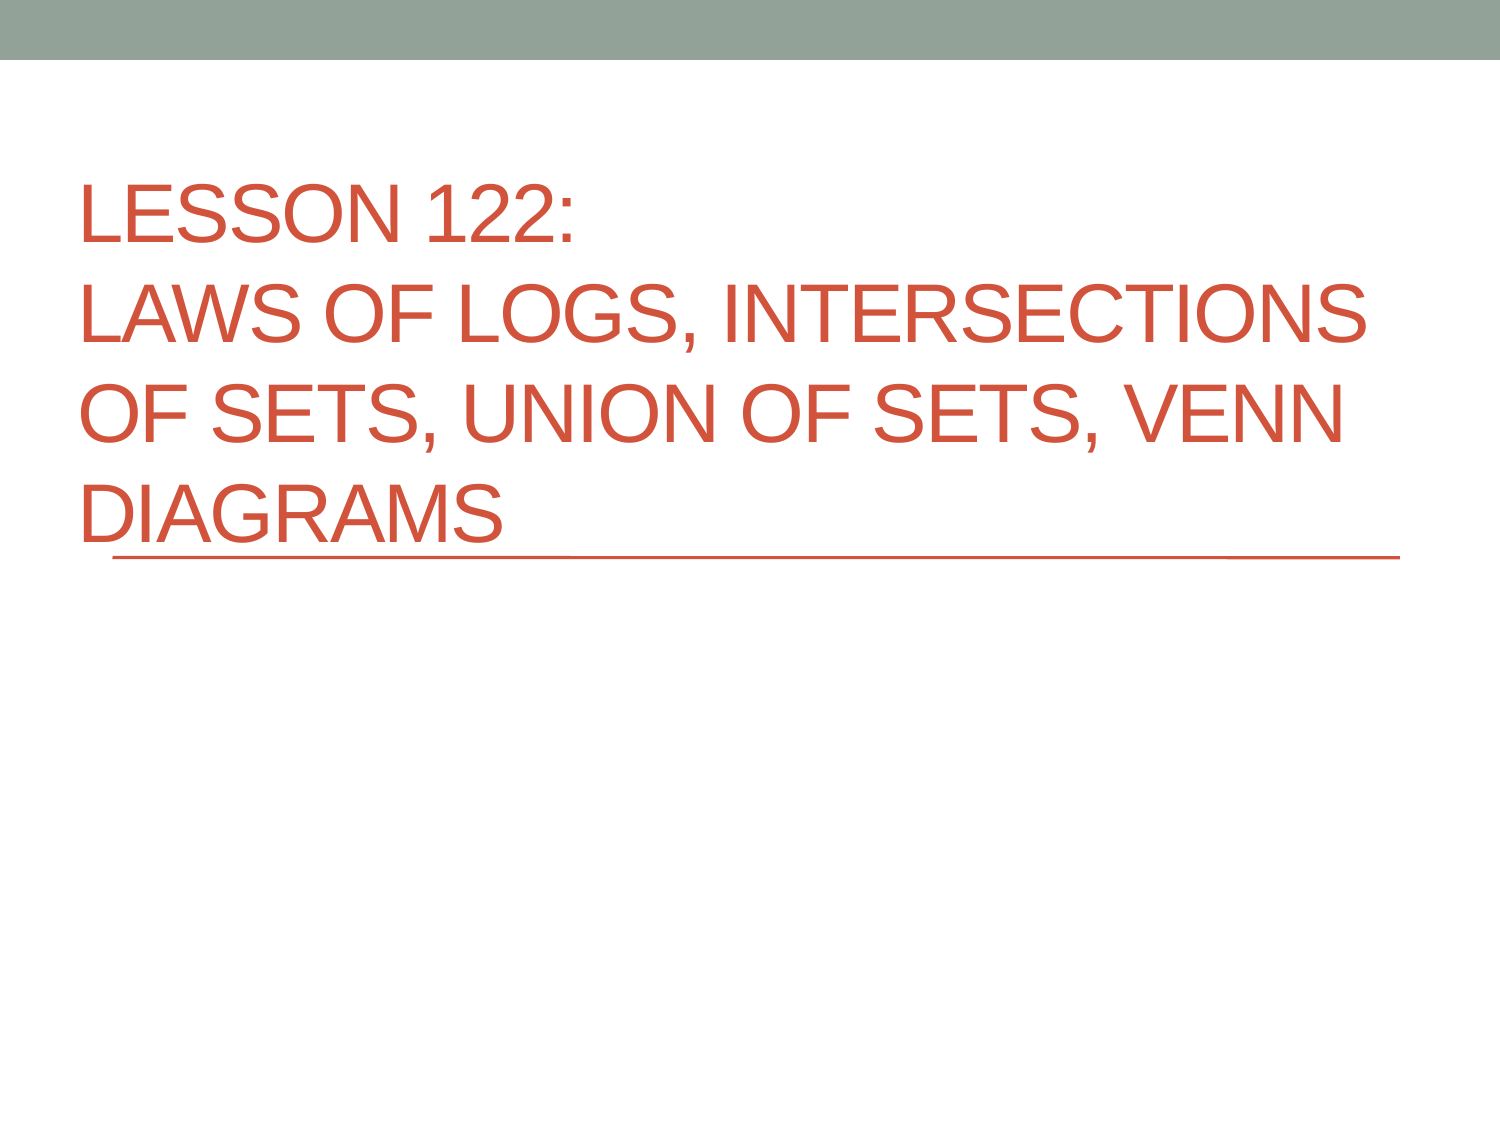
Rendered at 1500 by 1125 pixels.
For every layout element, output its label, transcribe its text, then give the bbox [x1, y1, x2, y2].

title Lesson 122: Laws of Logs, intersections of sets, union of sets, venn diagrams [62, 250, 1400, 567]
